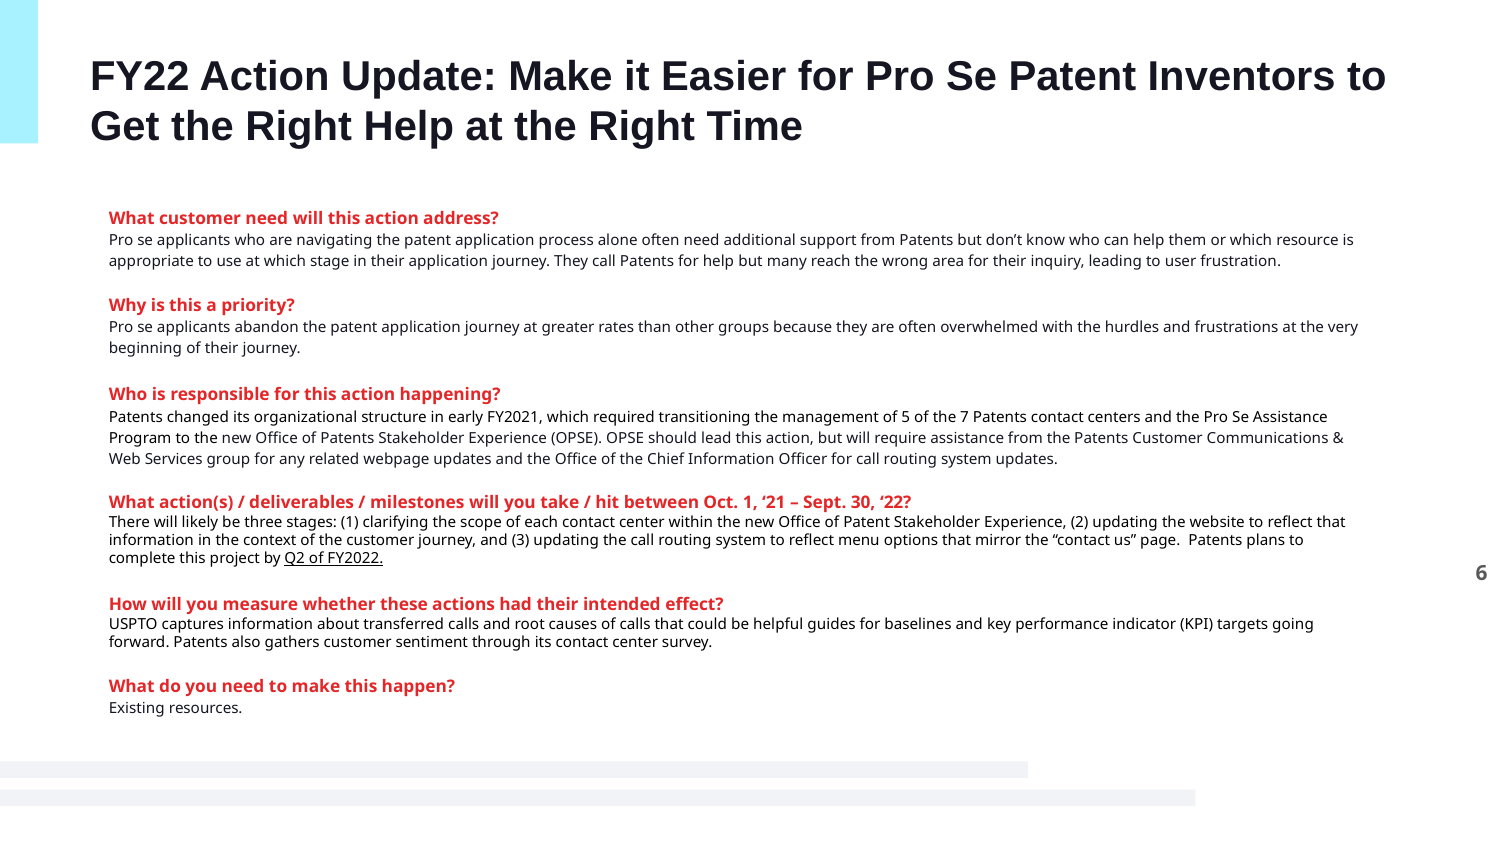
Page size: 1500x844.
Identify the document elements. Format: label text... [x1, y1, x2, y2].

slide_number 6 [1397, 541, 1488, 607]
list What customer need will this action address? Pro se applicants who are navigating the patent application process alone often need additional support from Patents but don’t know who can help them or which resource is appropriate to use at which stage in their application journey. They call Patents for help but many reach the wrong area for their inquiry, leading to user frustration. Why is this a priority? Pro se applicants abandon the patent application journey at greater rates than other groups because they are often overwhelmed with the hurdles and frustrations at the very beginning of their journey. Who is responsible for this action happening? Patents changed its organizational structure in early FY2021, which required transitioning the management of 5 of the 7 Patents contact centers and the Pro Se Assistance Program to the new Office of Patents Stakeholder Experience (OPSE). OPSE should lead this action, but will require assistance from the Patents Customer Communications & Web Services group for any related webpage updates and the Office of the Chief Information Officer for call routing system updates. What action(s) / deliverables / milestones will you take / hit between Oct. 1, ‘21 – Sept. 30, ‘22? There will likely be three stages: (1) clarifying the scope of each contact center within the new Office of Patent Stakeholder Experience, (2) updating the website to reflect that information in the context of the customer journey, and (3) updating the call routing system to reflect menu options that mirror the “contact us” page. Patents plans to complete this project by Q2 of FY2022. How will you measure whether these actions had their intended effect? USPTO captures information about transferred calls and root causes of calls that could be helpful guides for baselines and key performance indicator (KPI) targets going forward. Patents also gathers customer sentiment through its contact center survey. What do you need to make this happen? Existing resources. [76, 189, 1382, 750]
title FY22 Action Update: Make it Easier for Pro Se Patent Inventors to Get the Right Help at the Right Time [75, 0, 1449, 149]
